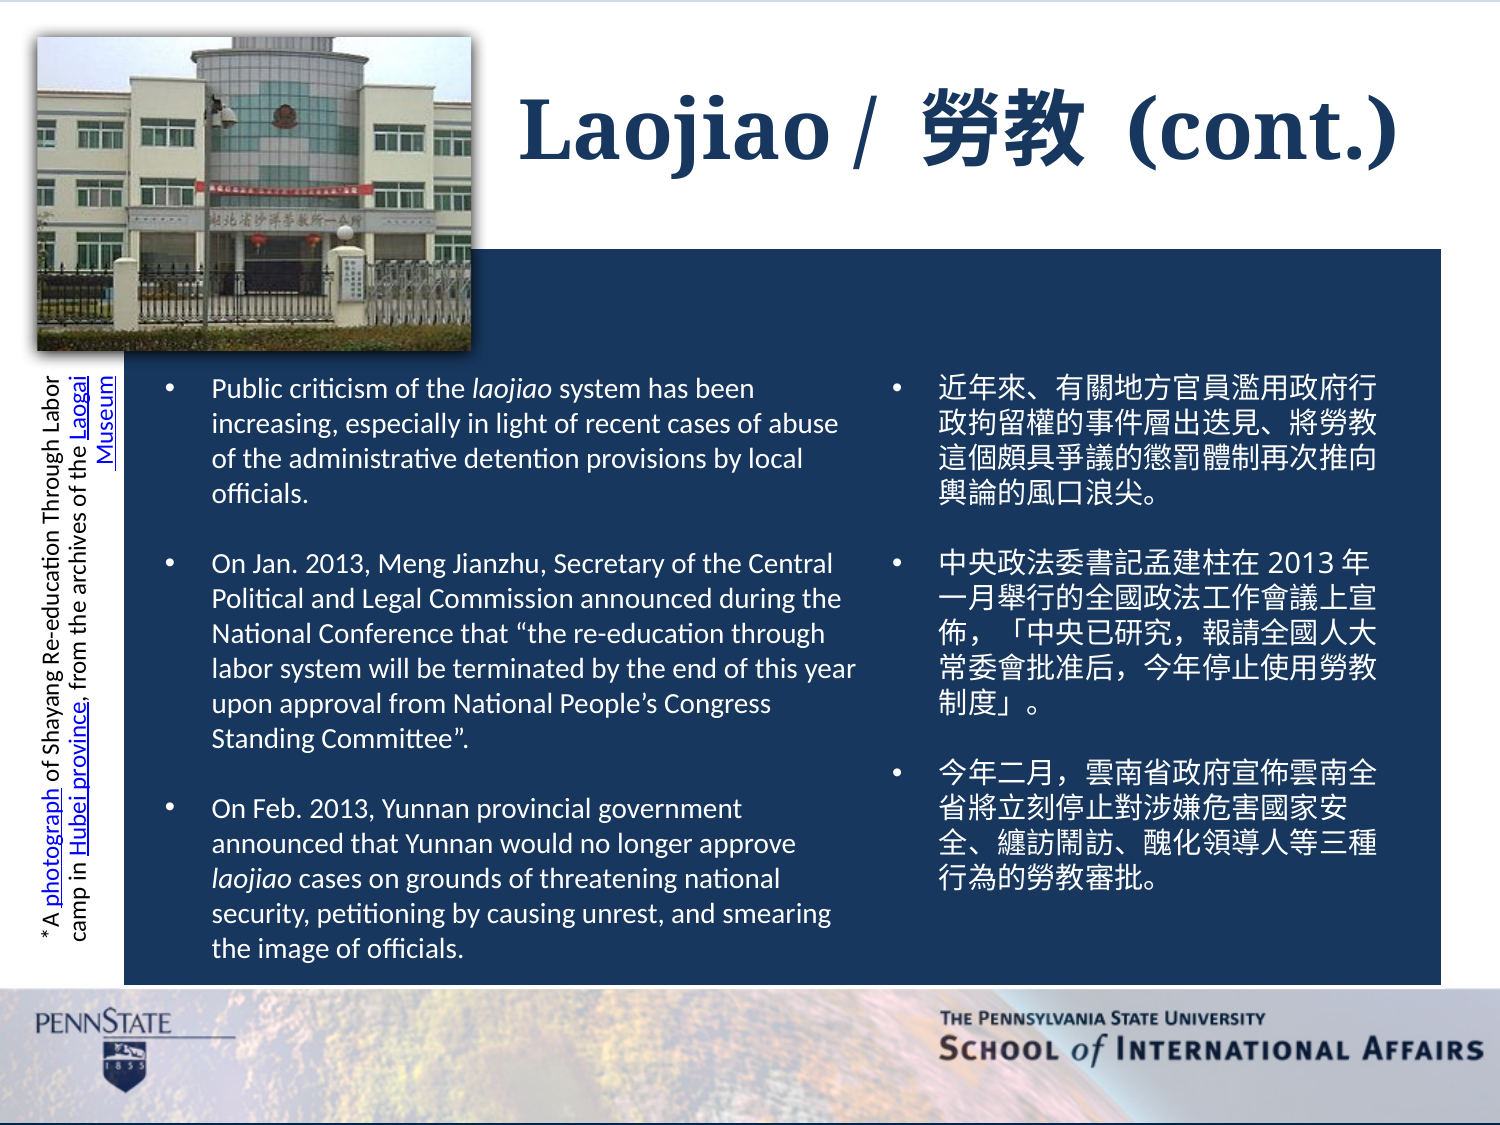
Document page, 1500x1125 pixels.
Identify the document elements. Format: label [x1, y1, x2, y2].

list [37, 37, 1454, 988]
picture [0, 0, 1500, 1125]
